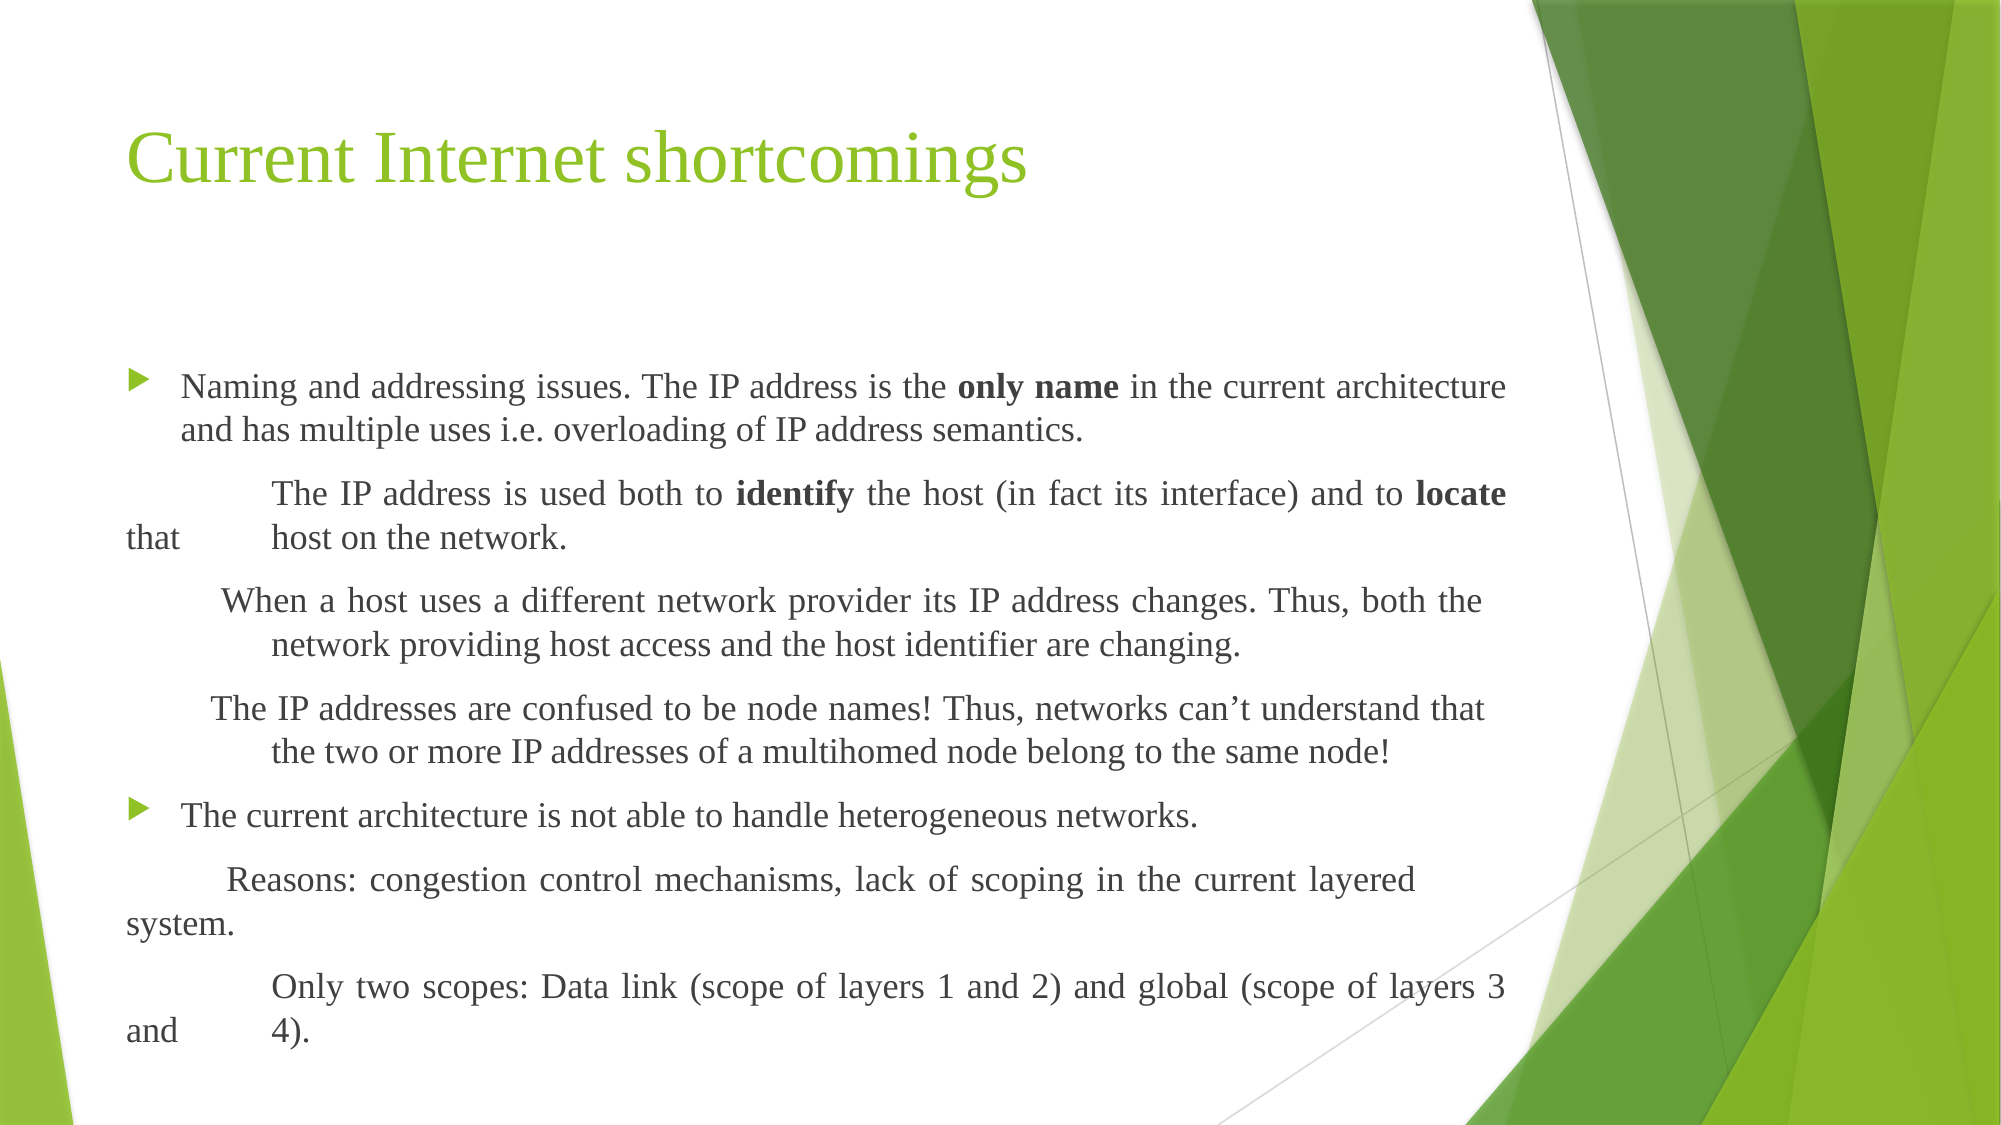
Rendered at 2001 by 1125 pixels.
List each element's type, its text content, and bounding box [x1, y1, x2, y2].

title Current Internet shortcomings [111, 99, 1522, 317]
list Naming and addressing issues. The IP address is the only name in the current architecture and has multiple uses i.e. overloading of IP address semantics. The IP address is used both to identify the host (in fact its interface) and to locate that host on the network. When a host uses a different network provider its IP address changes. Thus, both the network providing host access and the host identifier are changing. The IP addresses are confused to be node names! Thus, networks can’t understand that the two or more IP addresses of a multihomed node belong to the same node! The current architecture is not able to handle heterogeneous networks. Reasons: congestion control mechanisms, lack of scoping in the current layered system. Only two scopes: Data link (scope of layers 1 and 2) and global (scope of layers 3 and 4). [111, 354, 1522, 1060]
